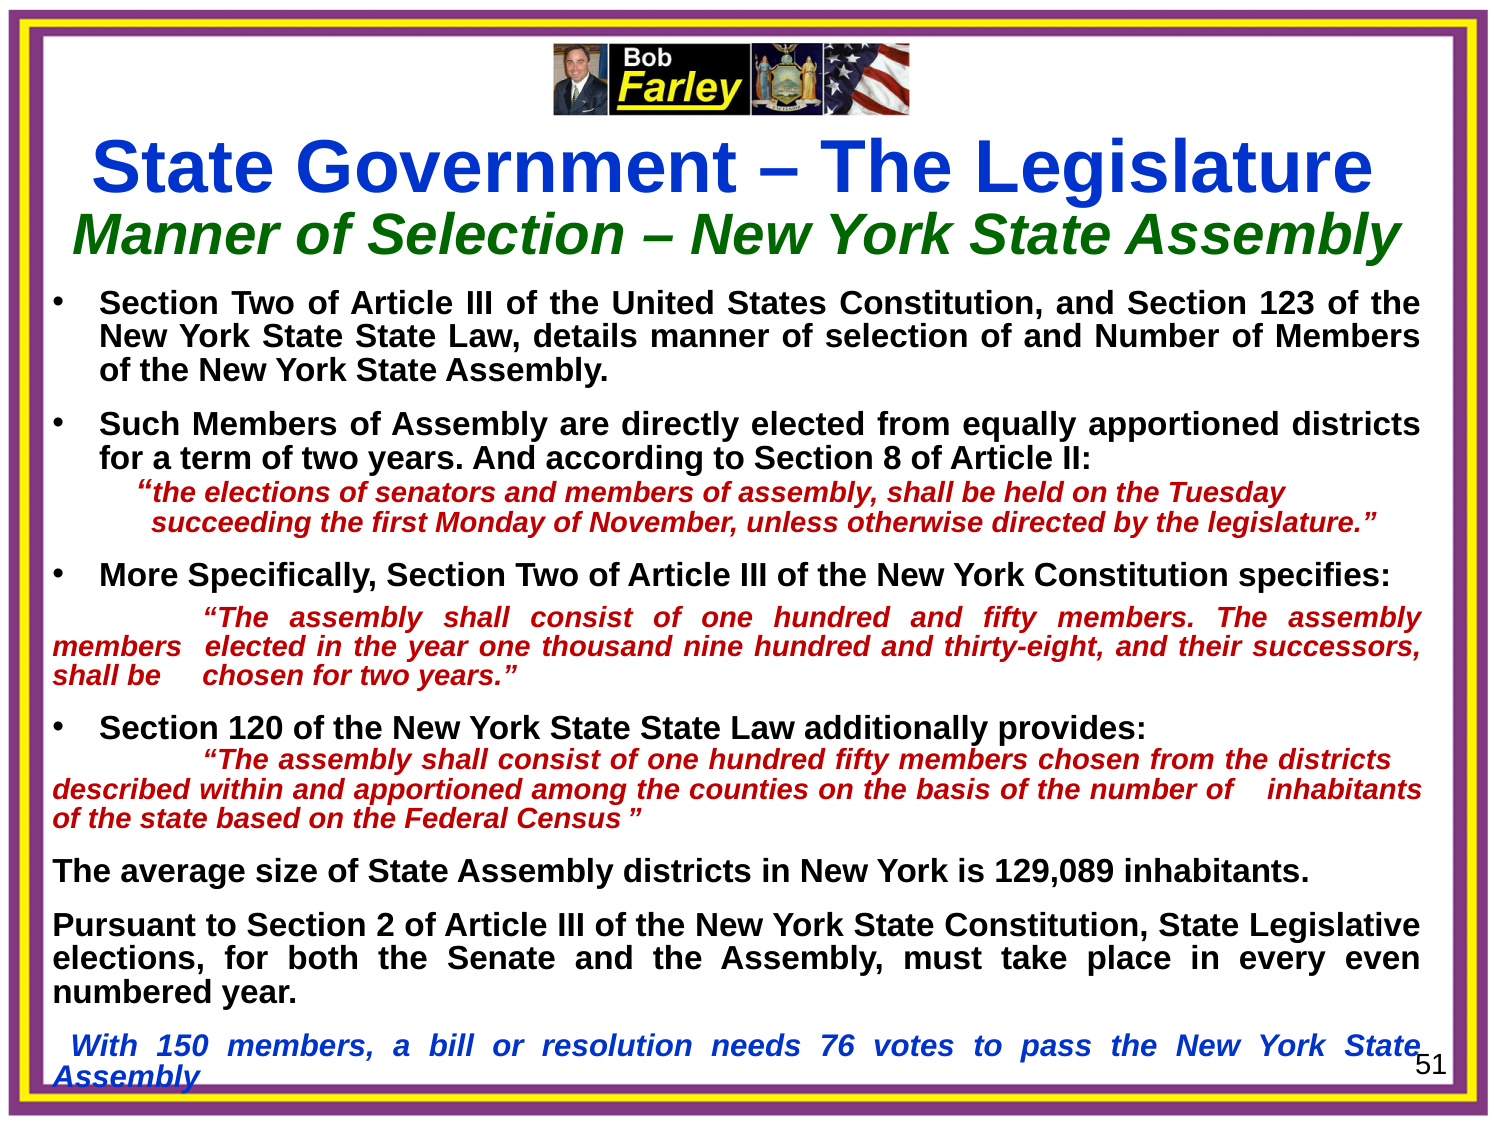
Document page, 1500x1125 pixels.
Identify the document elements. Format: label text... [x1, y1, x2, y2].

picture [0, 0, 1500, 1125]
slide_number 51 [1112, 1037, 1463, 1116]
text_box State Government – The Legislature Manner of Selection – New York State Assembly Section Two of Article III of the United States Constitution, and Section 123 of the New York State State Law, details manner of selection of and Number of Members of the New York State Assembly. Such Members of Assembly are directly elected from equally apportioned districts for a term of two years. And according to Section 8 of Article II: “the elections of senators and members of assembly, shall be held on the Tuesday succeeding the first Monday of November, unless otherwise directed by the legislature.” More Specifically, Section Two of Article III of the New York Constitution specifies: “The assembly shall consist of one hundred and fifty members. The assembly members elected in the year one thousand nine hundred and thirty-eight, and their successors, shall be chosen for two years.” Section 120 of the New York State State Law additionally provides: “The assembly shall consist of one hundred fifty members chosen from the districts described within and apportioned among the counties on the basis of the number of inhabitants of the state based on the Federal Census ” The average size of State Assembly districts in New York is 129,089 inhabitants. Pursuant to Section 2 of Article III of the New York State Constitution, State Legislative elections, for both the Senate and the Assembly, must take place in every even numbered year. With 150 members, a bill or resolution needs 76 votes to pass the New York State Assembly [37, 124, 1438, 1100]
